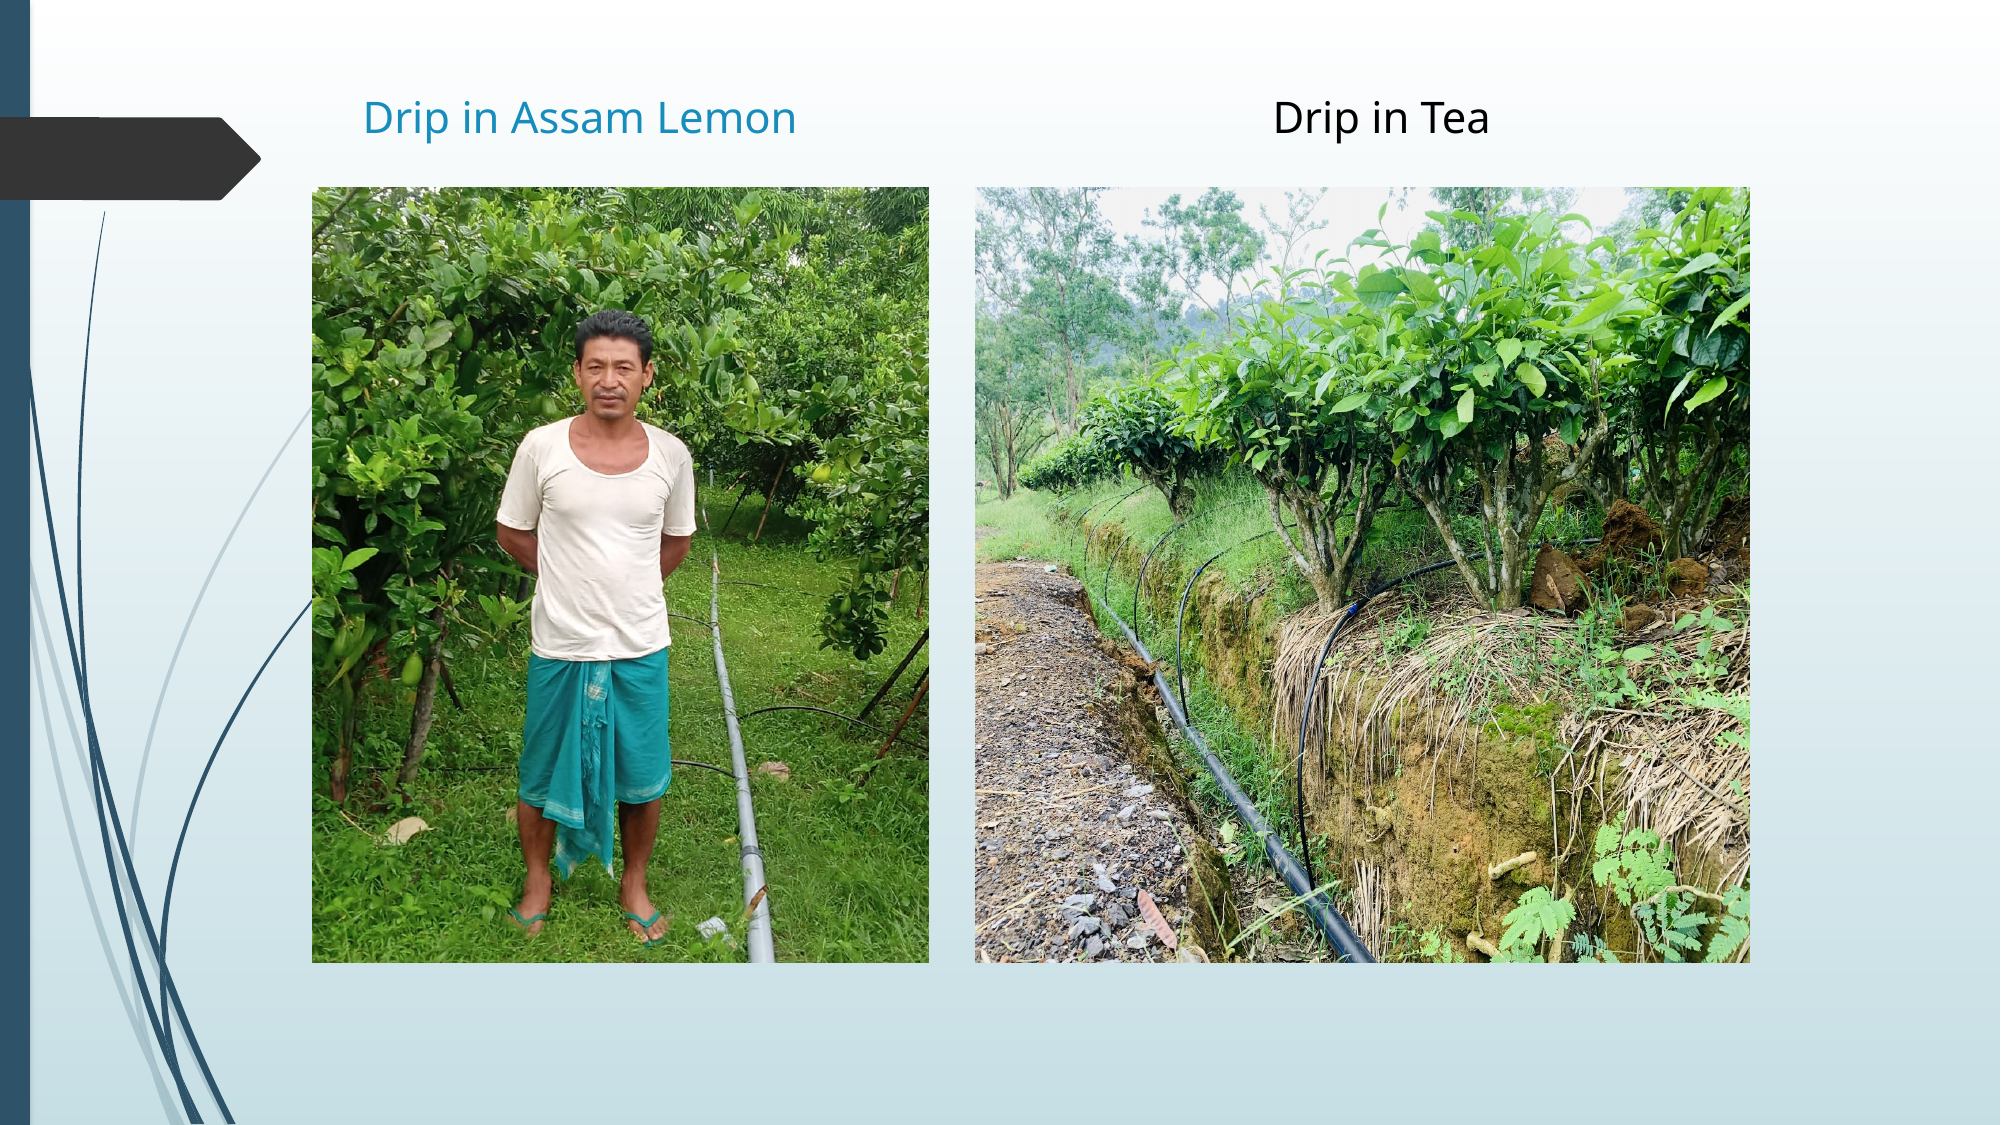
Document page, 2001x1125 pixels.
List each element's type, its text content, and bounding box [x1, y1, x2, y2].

text_box Drip in Tea [1187, 82, 1577, 150]
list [312, 187, 930, 963]
title Drip in Assam Lemon [347, 82, 888, 150]
picture [974, 187, 1751, 963]
